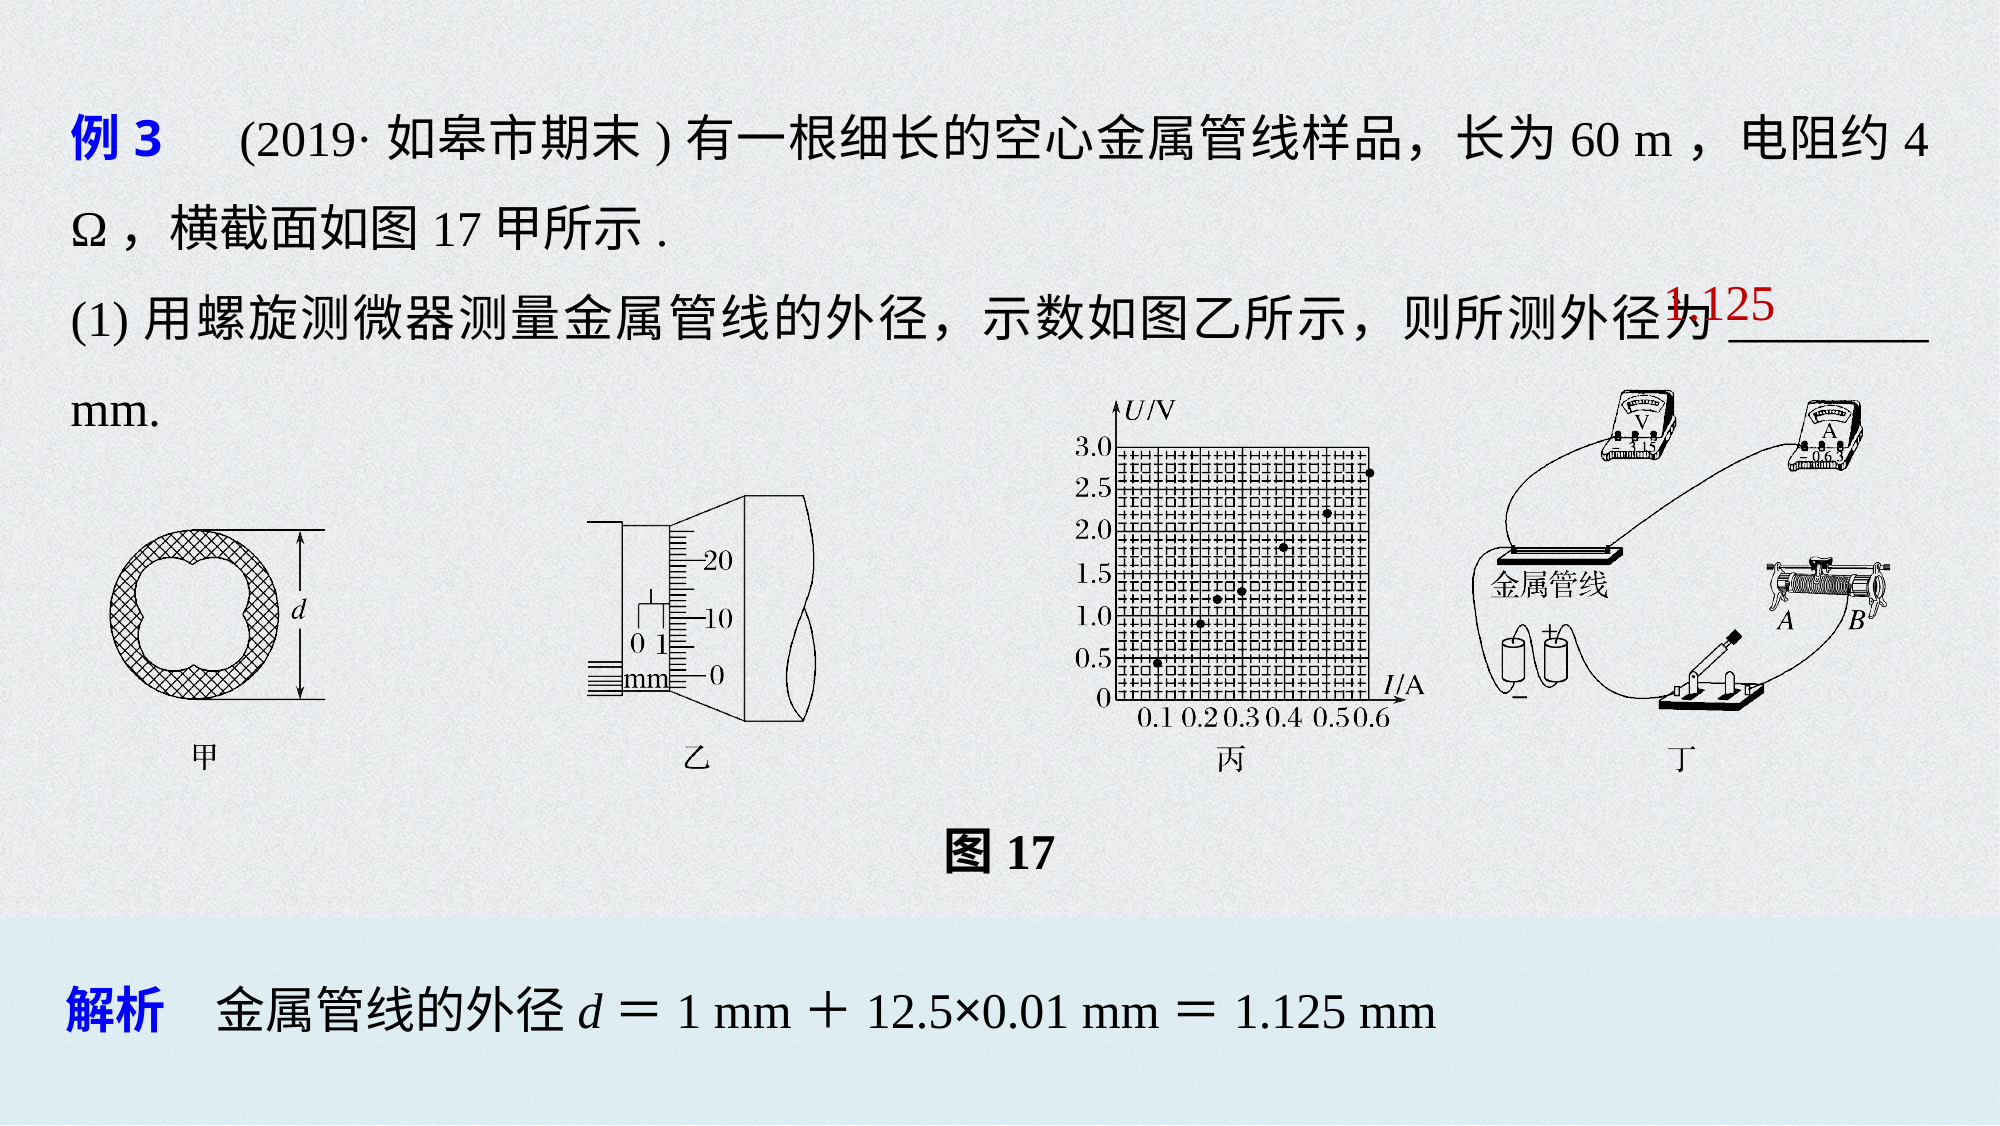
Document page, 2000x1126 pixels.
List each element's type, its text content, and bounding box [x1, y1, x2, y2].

text_box 解析 金属管线的外径d＝1 mm＋12.5×0.01 mm＝1.125 mm [50, 940, 1782, 1046]
text_box 图17 [929, 781, 1071, 887]
text_box 1.125 [1648, 263, 1791, 339]
text_box 例3 (2019·如皋市期末)有一根细长的空心金属管线样品，长为60 m，电阻约4 Ω，横截面如图17甲所示. (1)用螺旋测微器测量金属管线的外径，示数如图乙所示，则所测外径为________ mm. [50, 66, 1949, 447]
picture [0, 0, 2000, 917]
